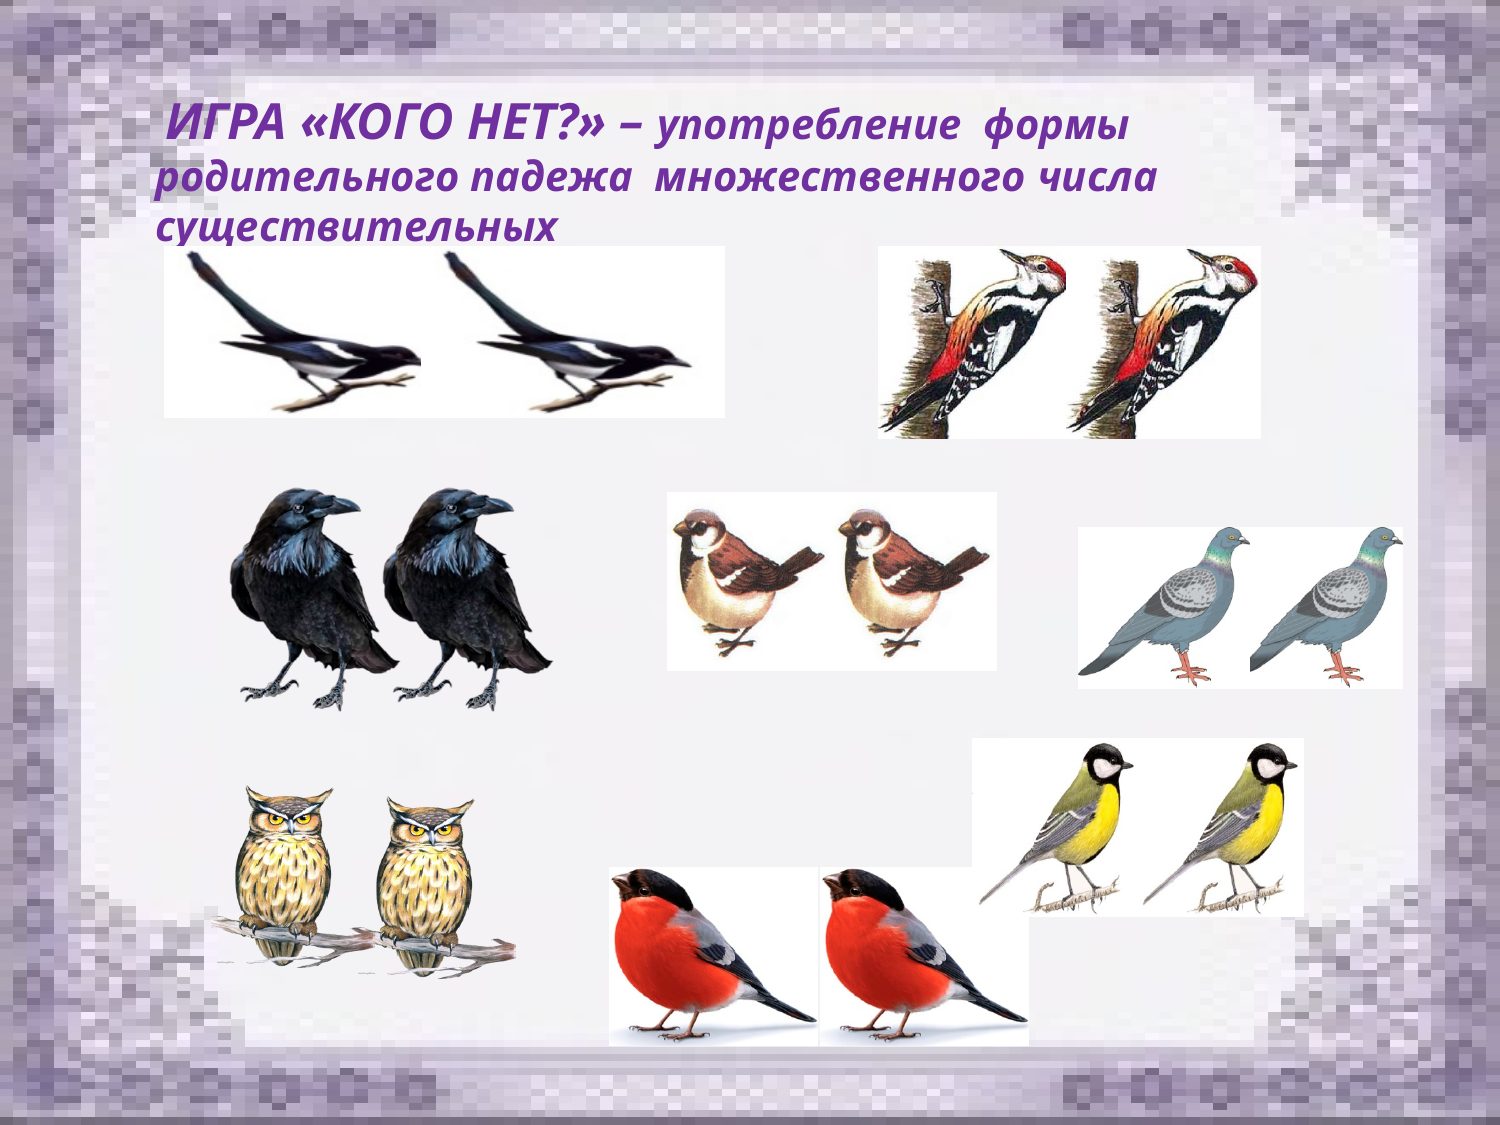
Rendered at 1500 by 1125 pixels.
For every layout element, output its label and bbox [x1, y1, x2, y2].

picture [210, 784, 516, 980]
picture [609, 866, 818, 1046]
picture [210, 468, 589, 741]
list [0, 0, 1500, 1125]
picture [820, 737, 1305, 1046]
picture [878, 245, 1262, 439]
picture [1077, 527, 1403, 689]
picture [163, 245, 725, 419]
picture [667, 491, 997, 671]
